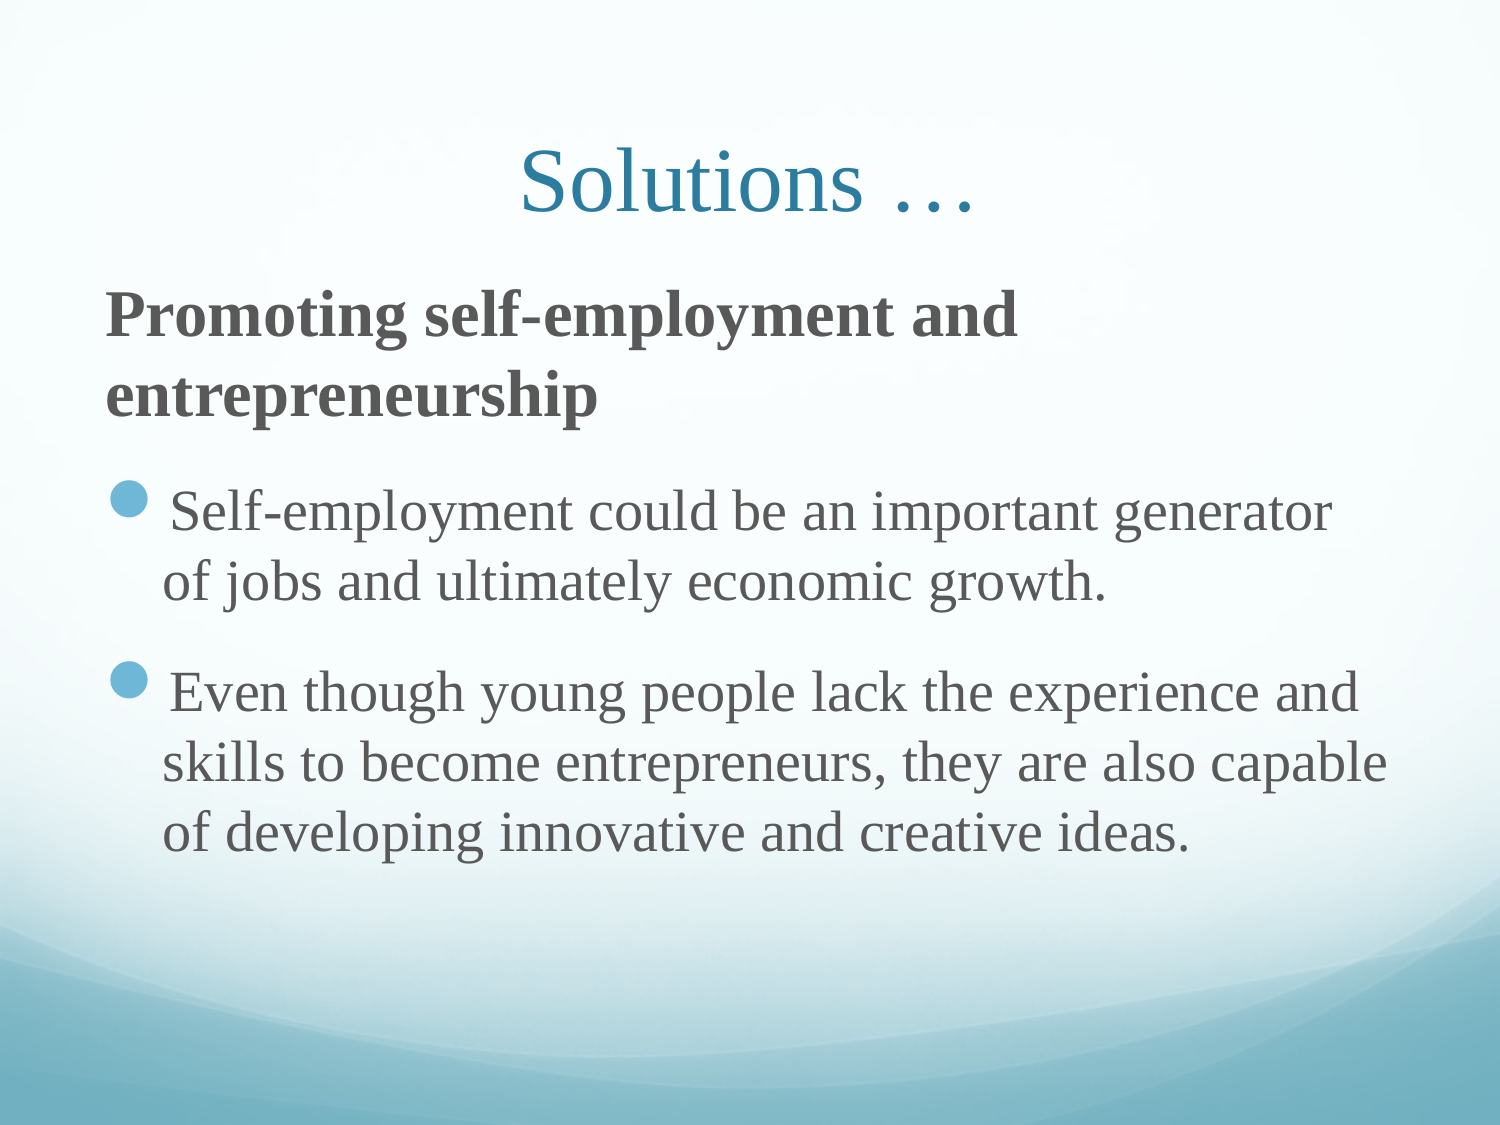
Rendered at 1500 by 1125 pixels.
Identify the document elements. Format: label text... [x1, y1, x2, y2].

list Promoting self-employment and entrepreneurship Self-employment could be an important generator of jobs and ultimately economic growth. Even though young people lack the experience and skills to become entrepreneurs, they are also capable of developing innovative and creative ideas. [90, 262, 1410, 975]
title Solutions … [90, 17, 1410, 237]
